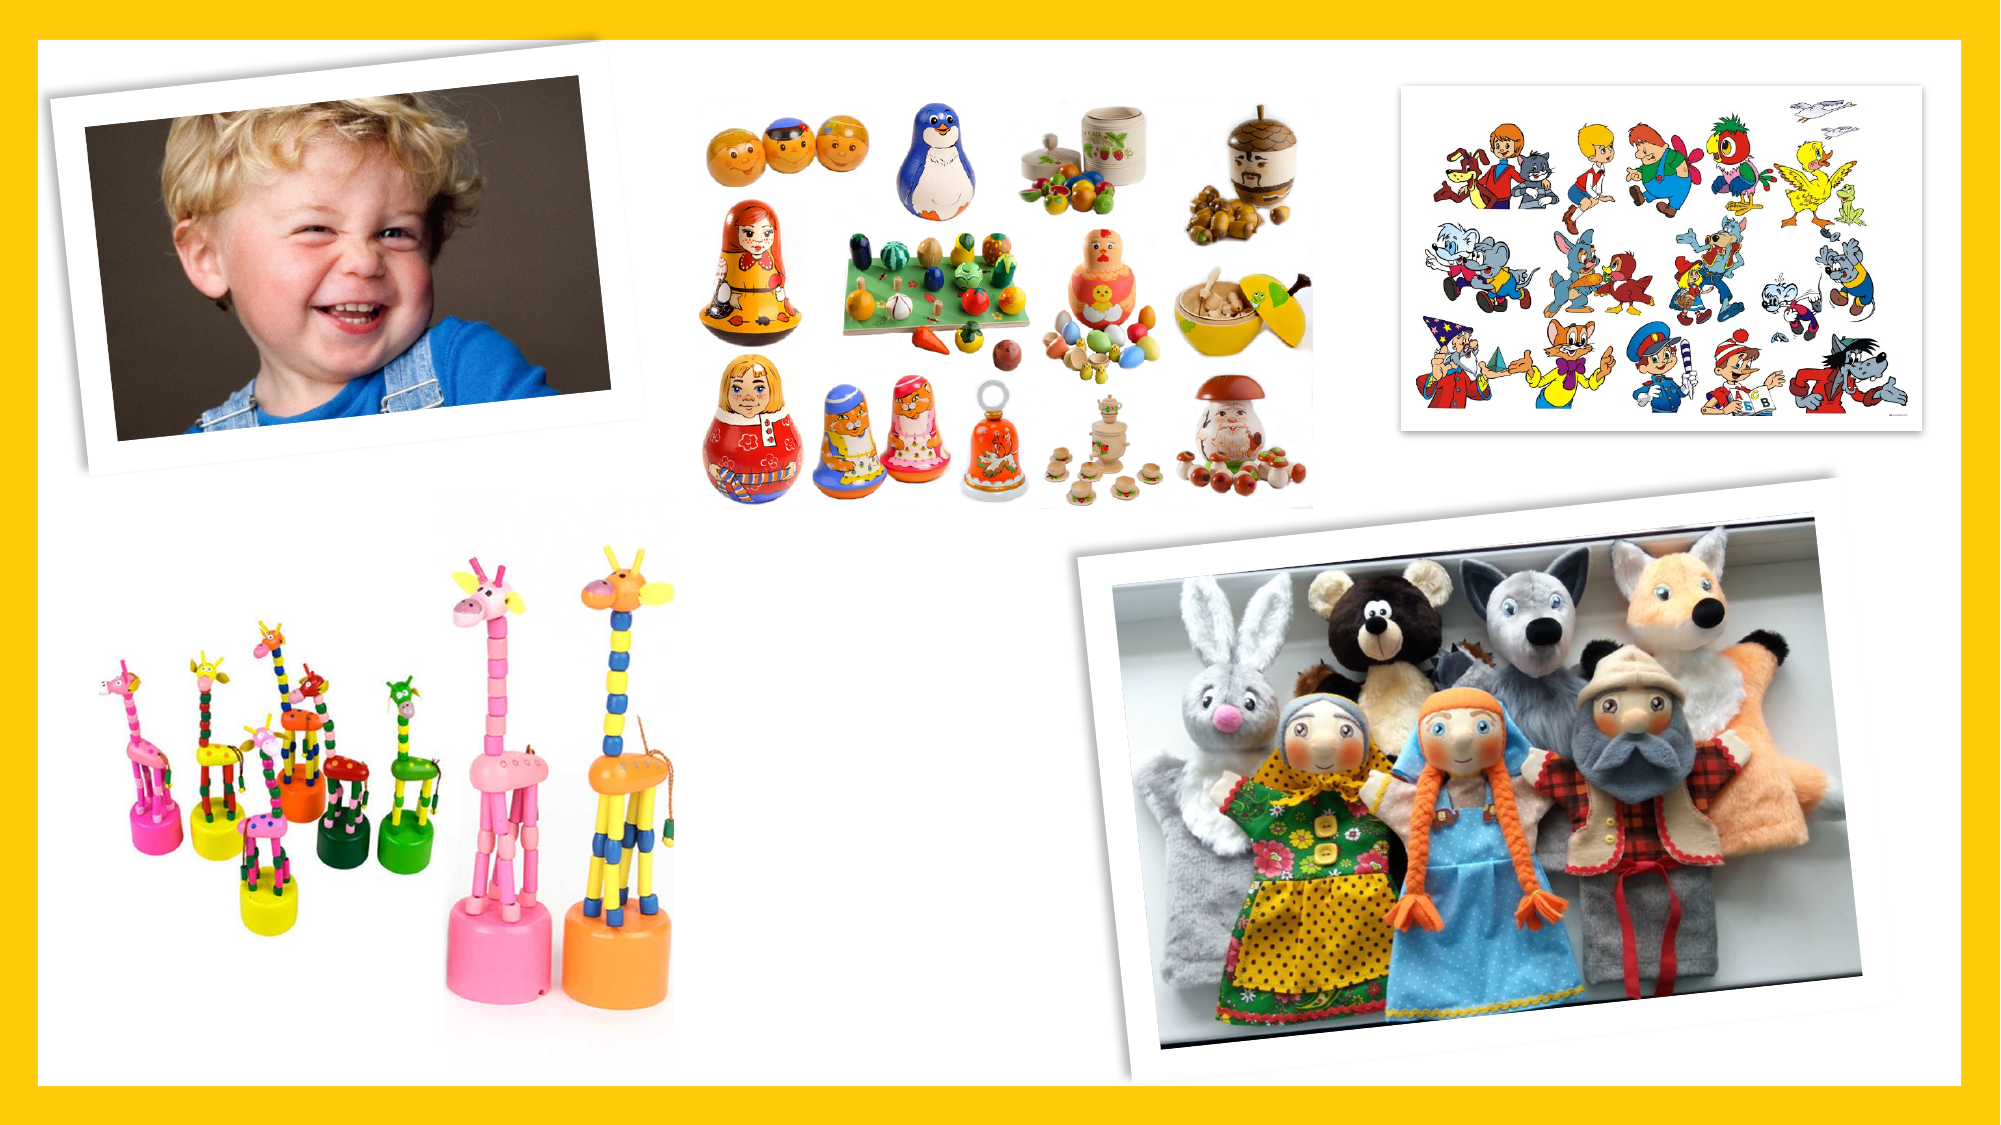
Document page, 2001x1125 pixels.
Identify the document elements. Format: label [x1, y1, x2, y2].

picture [699, 99, 1313, 509]
picture [1113, 513, 1862, 1049]
picture [1415, 99, 1909, 417]
picture [99, 489, 675, 1065]
picture [85, 76, 611, 441]
